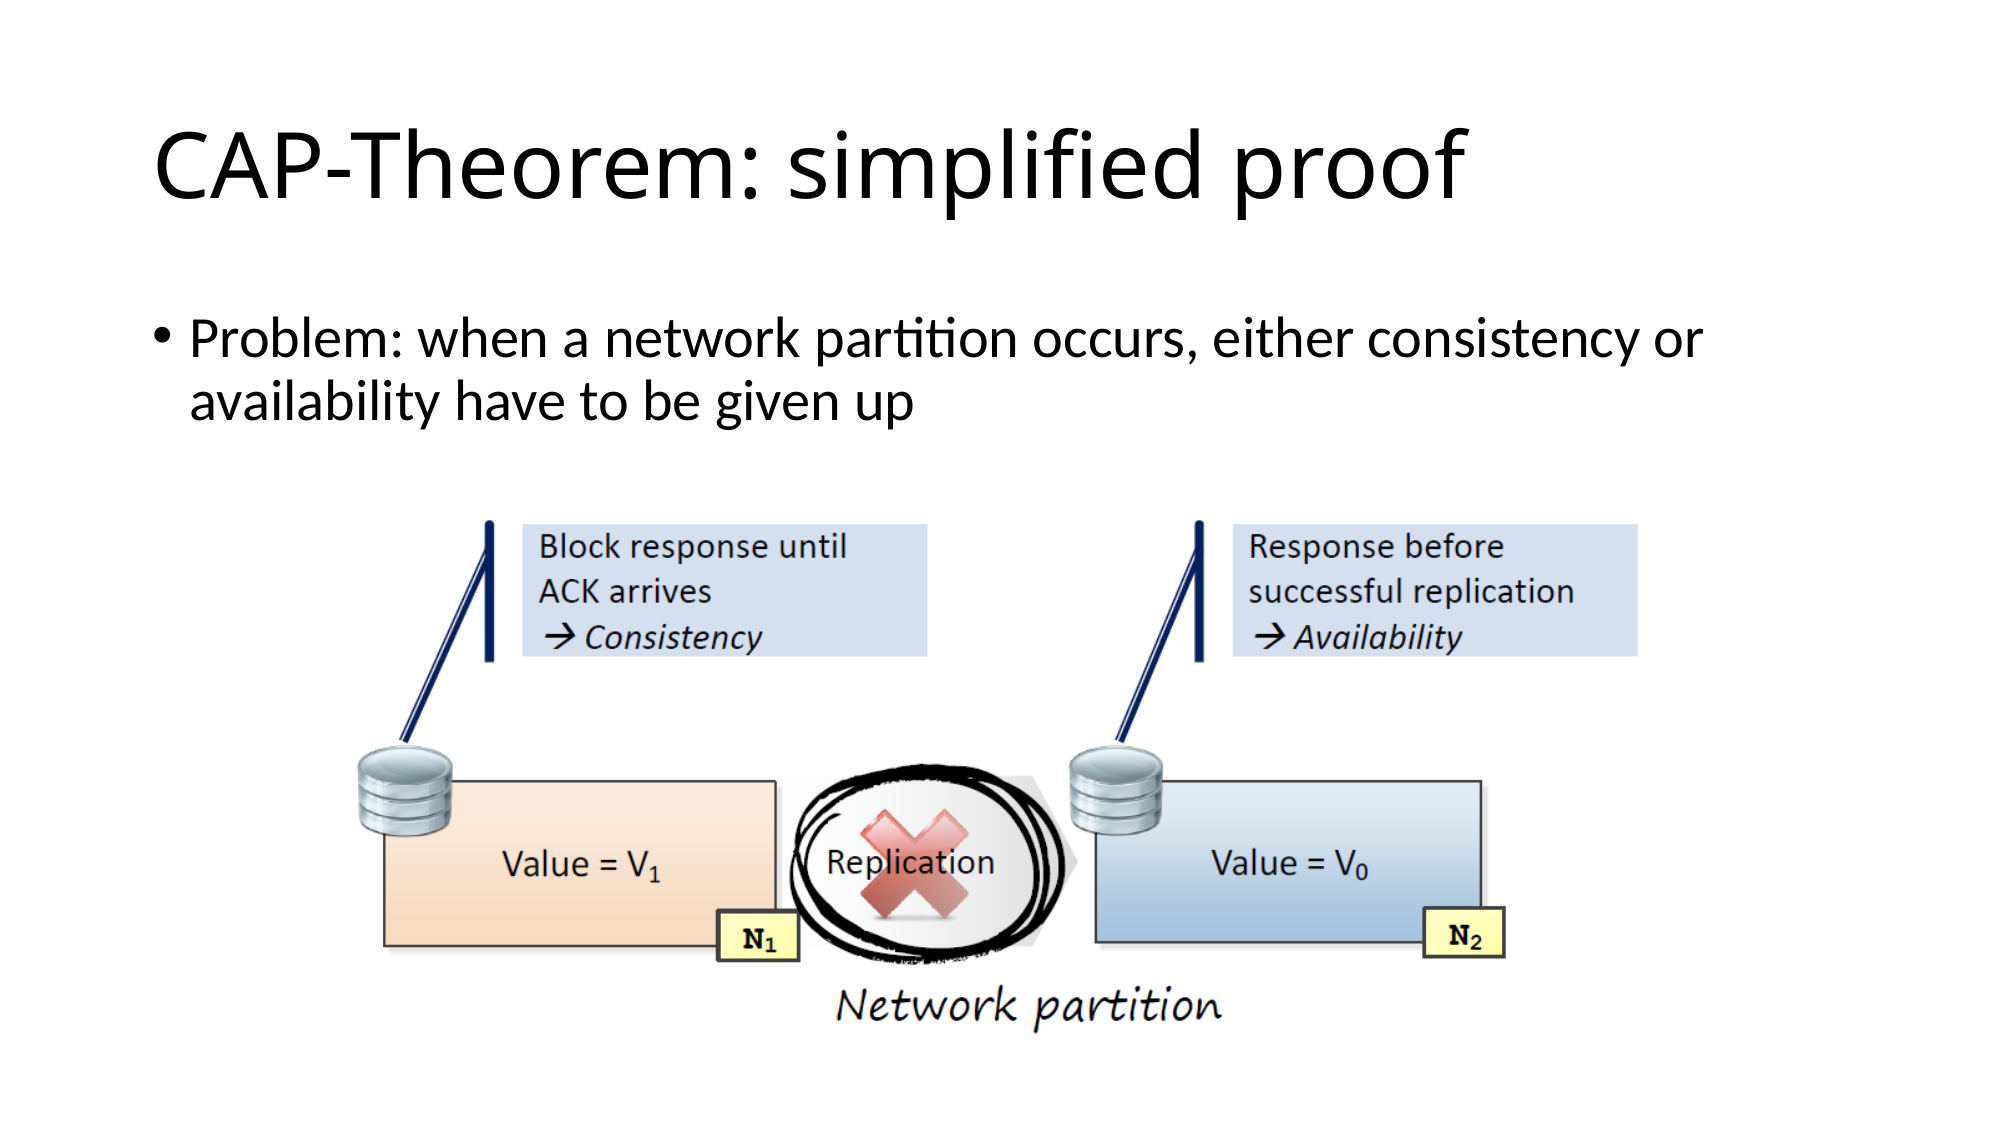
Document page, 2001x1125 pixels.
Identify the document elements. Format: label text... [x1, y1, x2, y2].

title CAP-Theorem: simplified proof [137, 59, 1863, 278]
picture [352, 513, 1648, 1036]
list Problem: when a network partition occurs, either consistency or availability have to be given up [137, 299, 1863, 1014]
